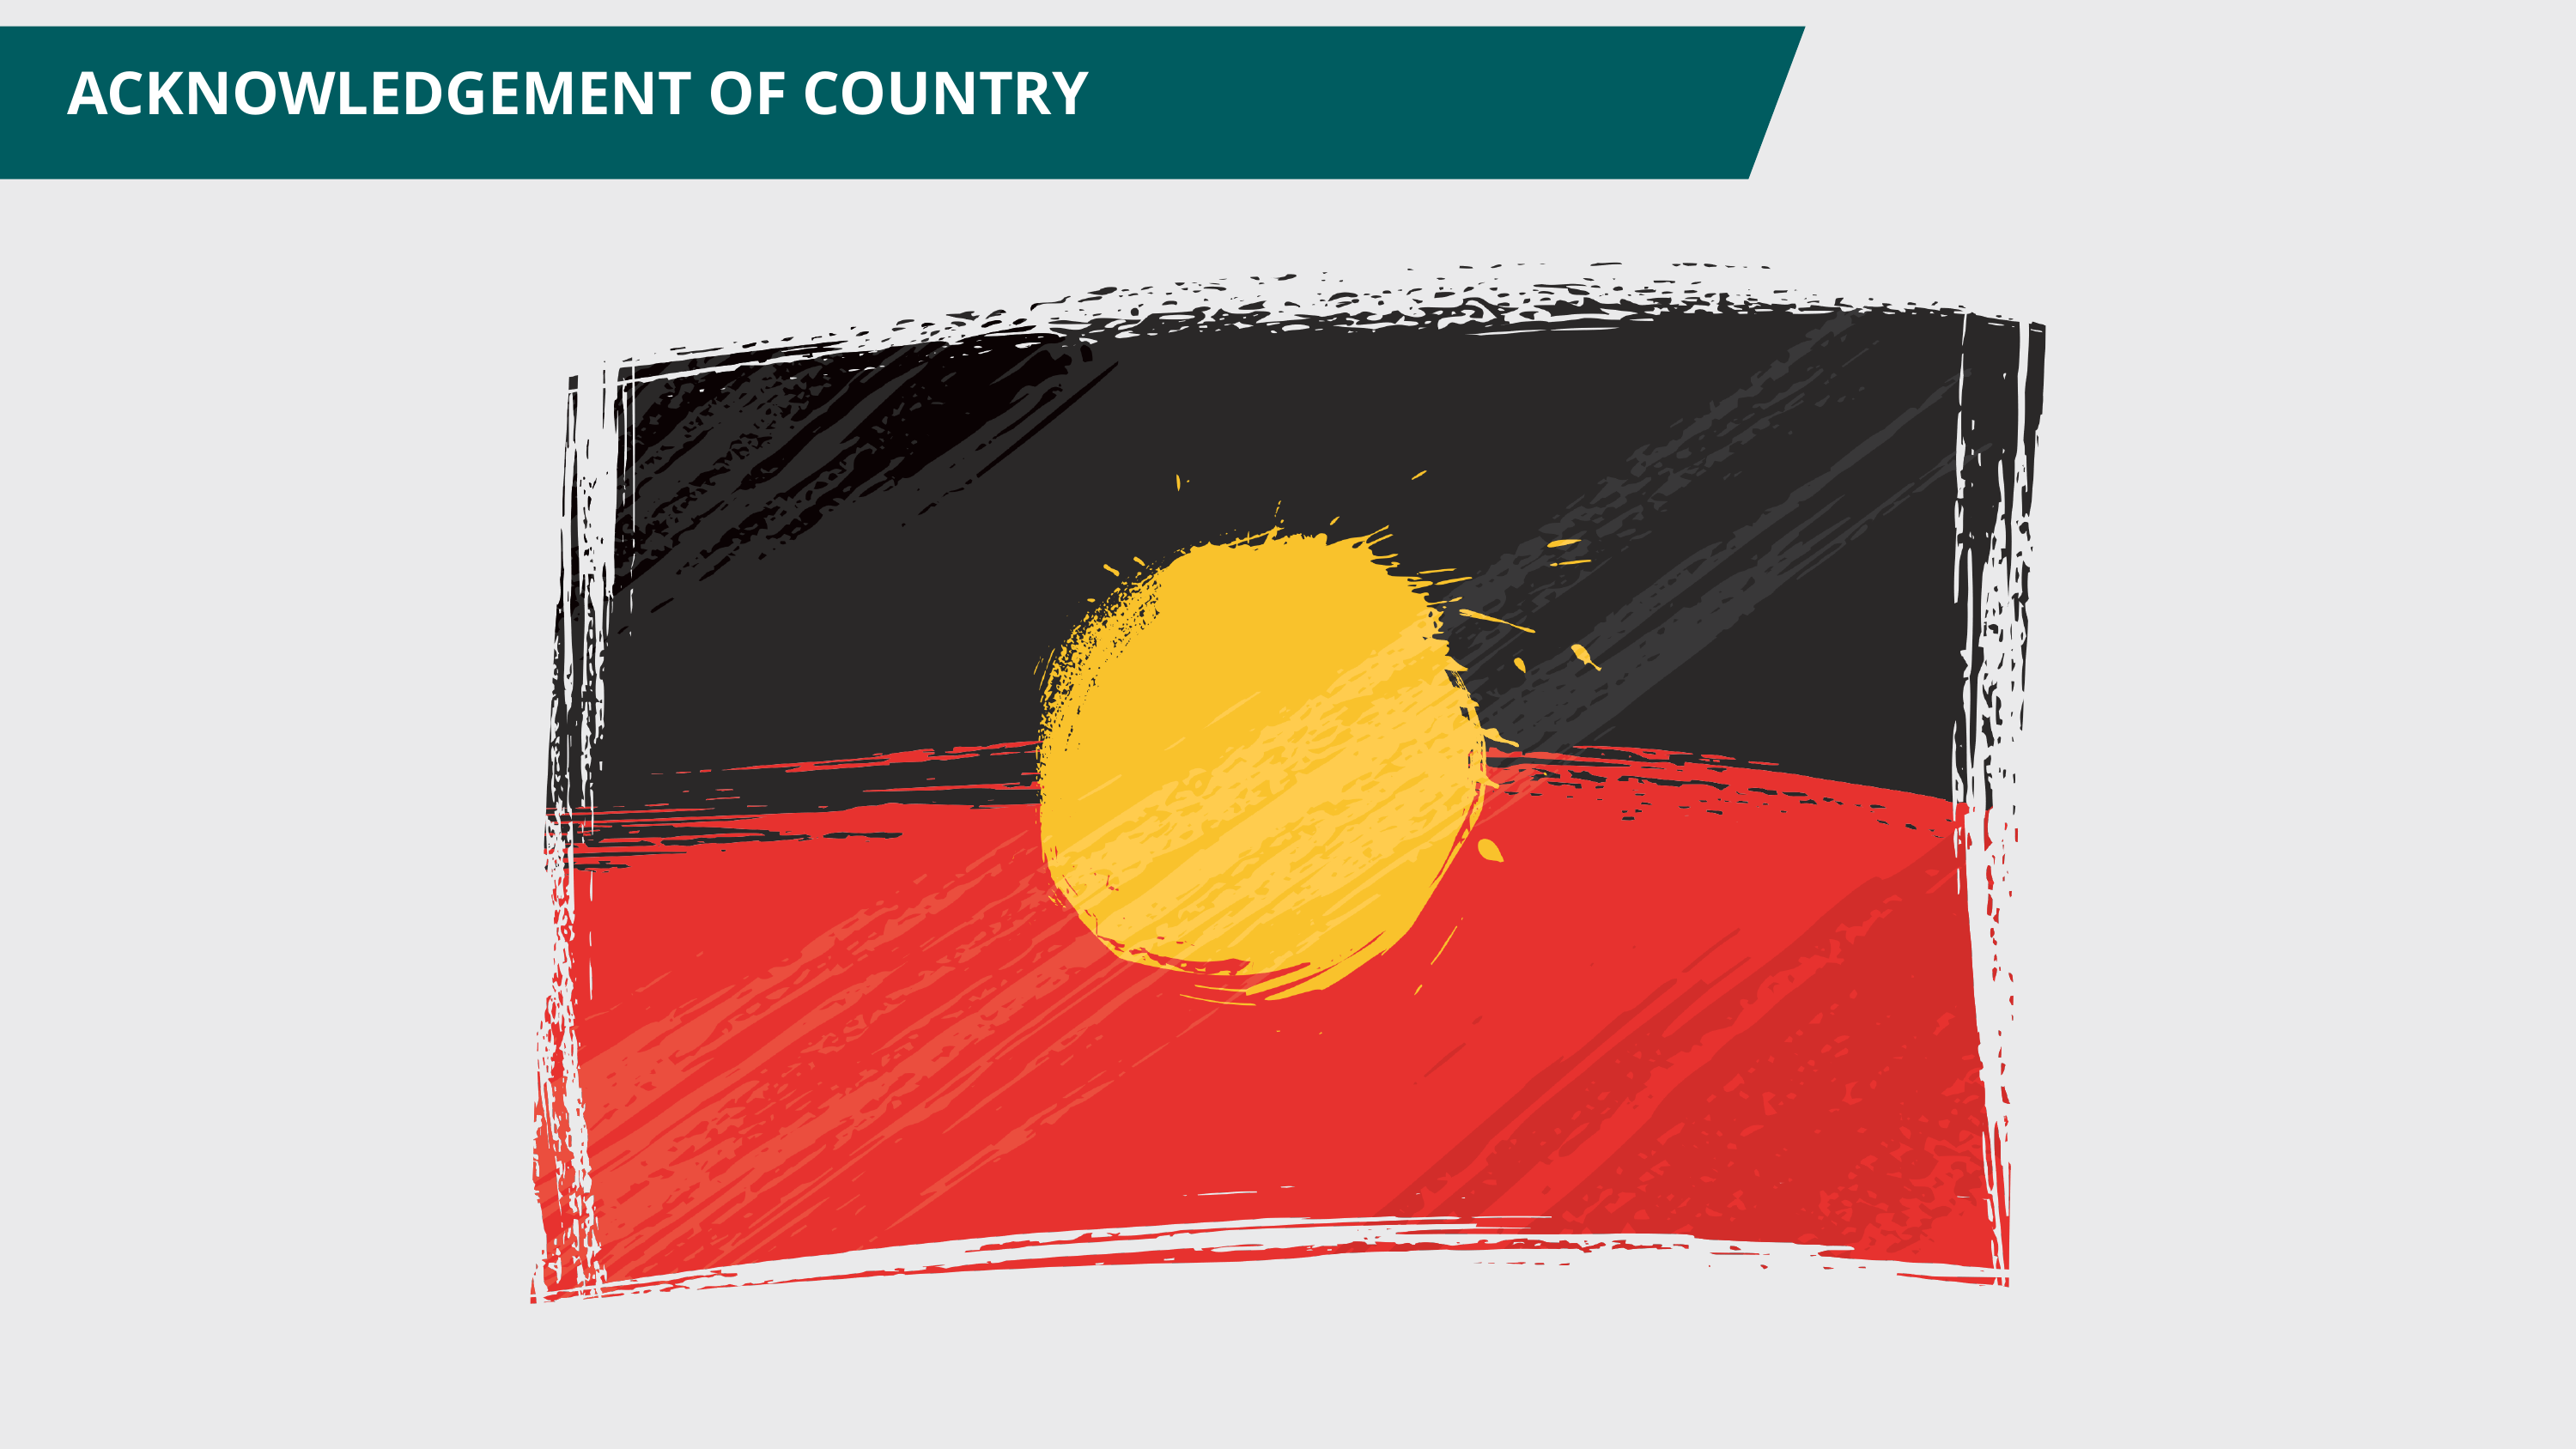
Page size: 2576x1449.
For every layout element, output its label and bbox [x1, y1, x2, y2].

text_box [0, 26, 1806, 179]
text_box [530, 260, 2046, 1304]
